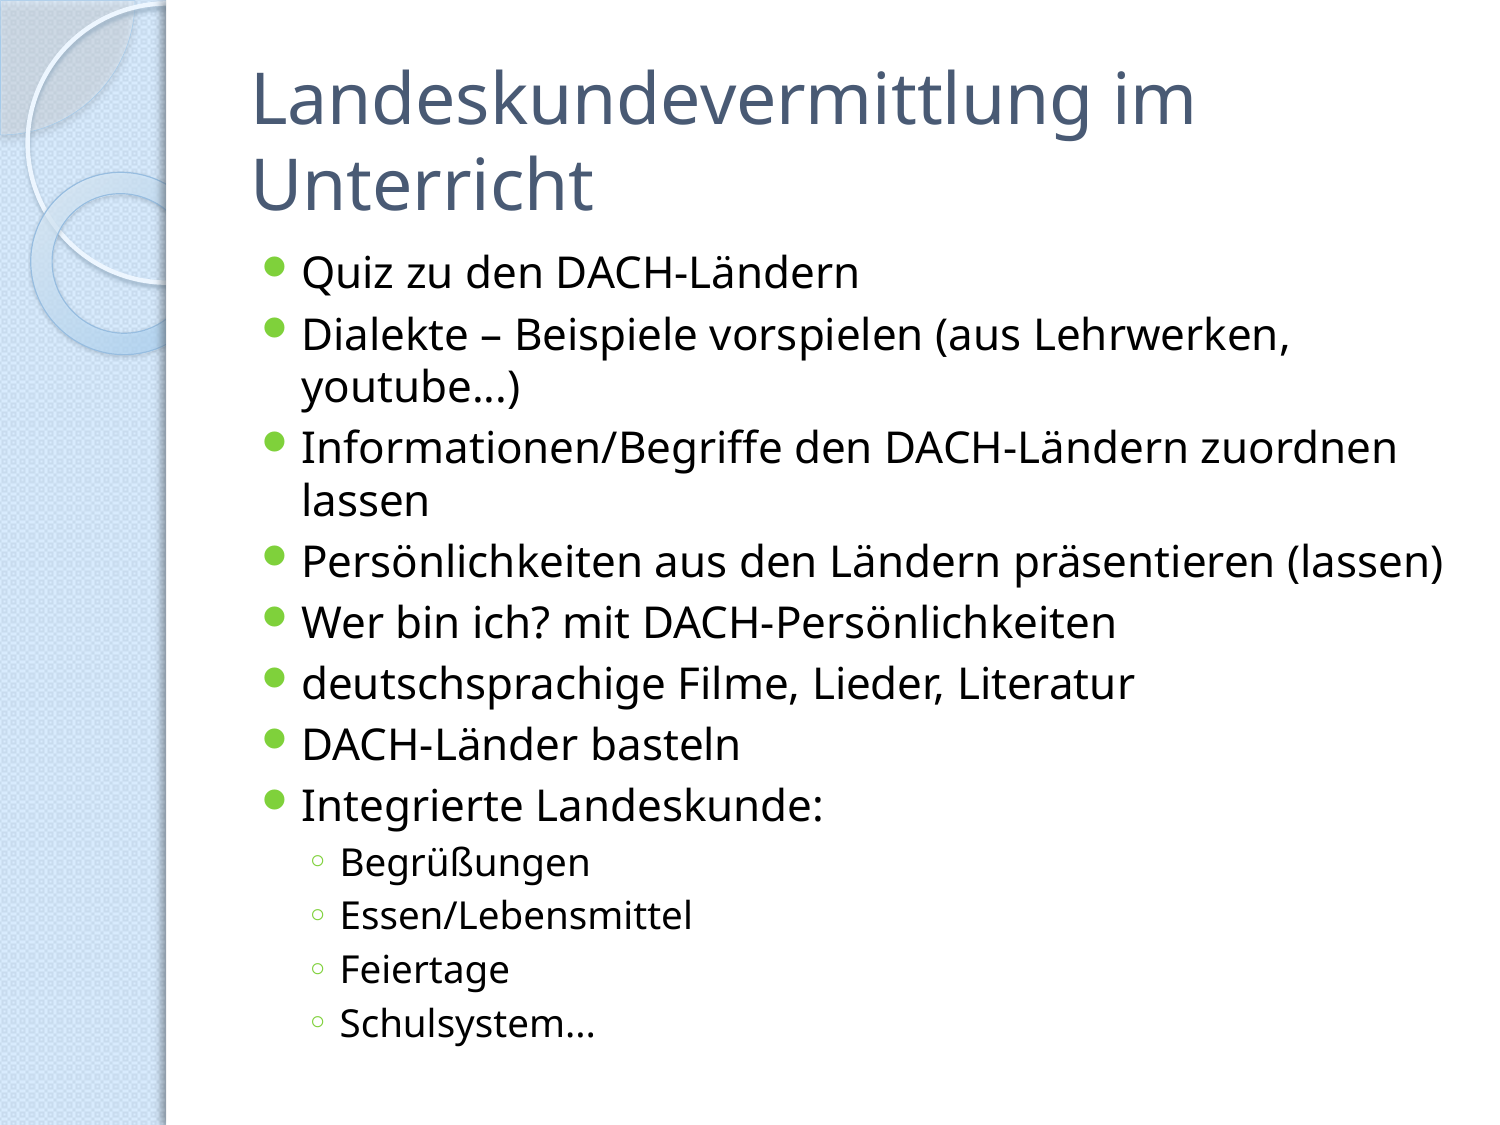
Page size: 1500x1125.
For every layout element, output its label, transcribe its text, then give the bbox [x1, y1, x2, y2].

list Quiz zu den DACH-Ländern Dialekte – Beispiele vorspielen (aus Lehrwerken, youtube...) Informationen/Begriffe den DACH-Ländern zuordnen lassen Persönlichkeiten aus den Ländern präsentieren (lassen) Wer bin ich? mit DACH-Persönlichkeiten deutschsprachige Filme, Lieder, Literatur DACH-Länder basteln Integrierte Landeskunde: Begrüßungen Essen/Lebensmittel Feiertage Schulsystem... [235, 237, 1466, 1118]
title Landeskundevermittlung im Unterricht [235, 45, 1466, 233]
